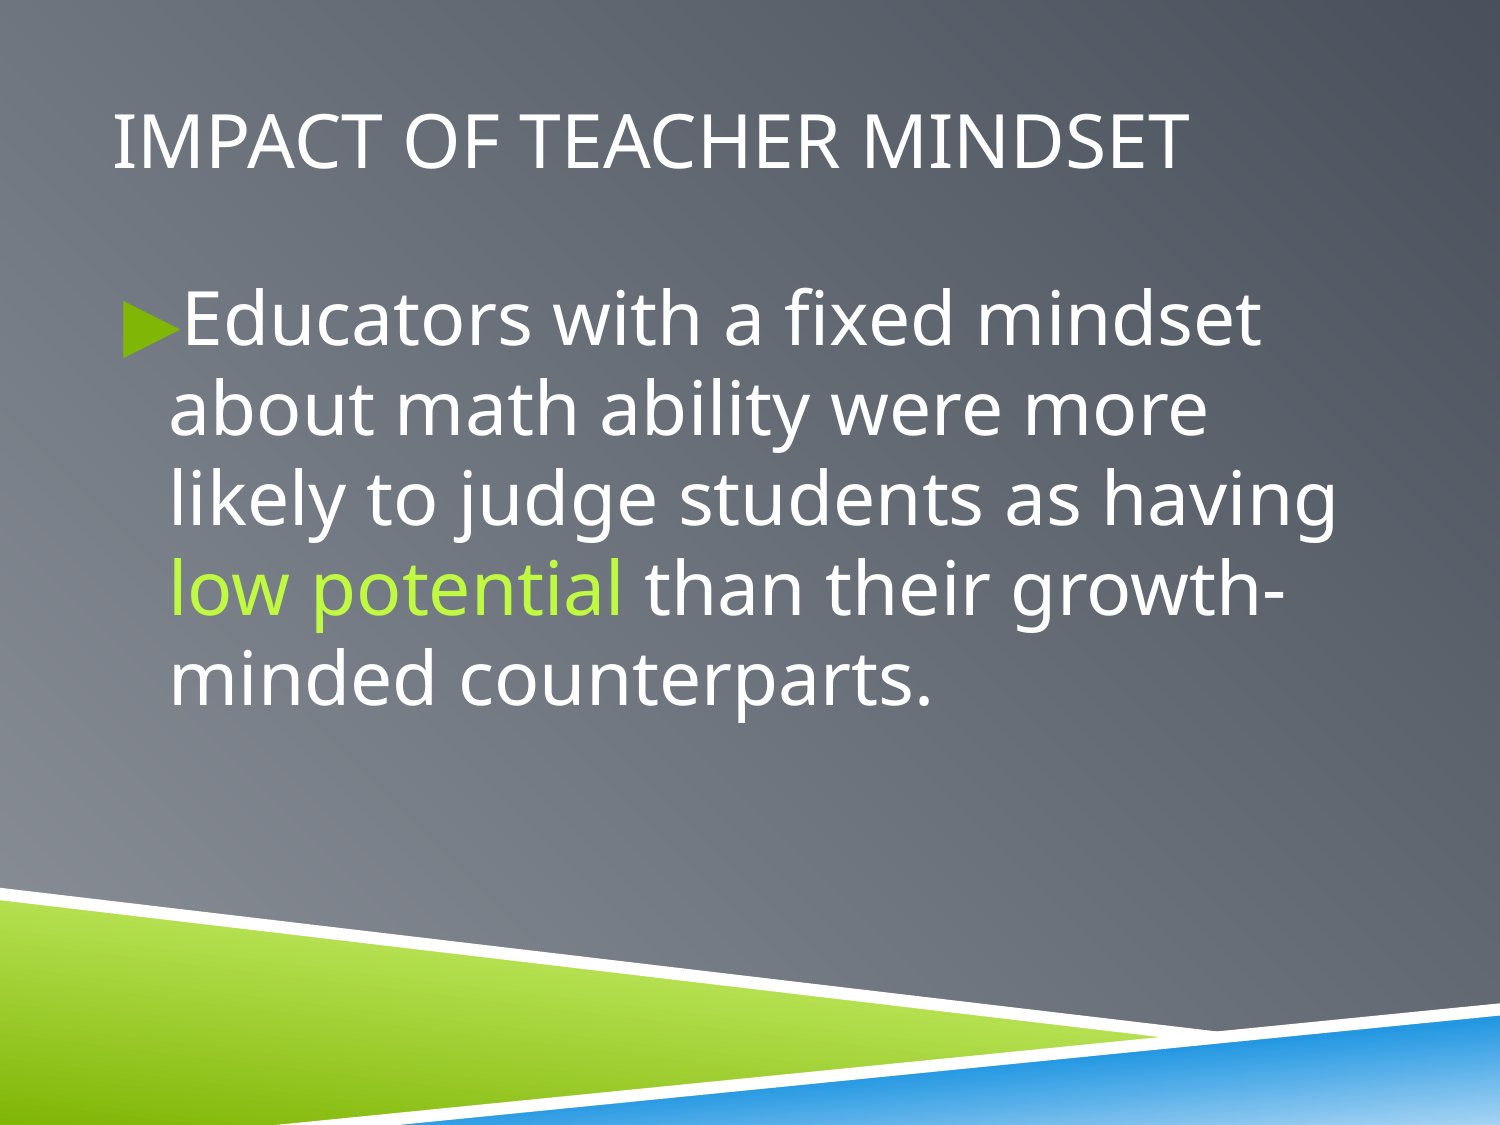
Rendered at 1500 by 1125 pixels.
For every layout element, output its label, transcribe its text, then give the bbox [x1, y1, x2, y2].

list Educators with a fixed mindset about math ability were more likely to judge students as having low potential than their growth-minded counterparts. [112, 262, 1388, 982]
title IMPACT OF TEACHER MINDSET [112, 45, 1388, 233]
